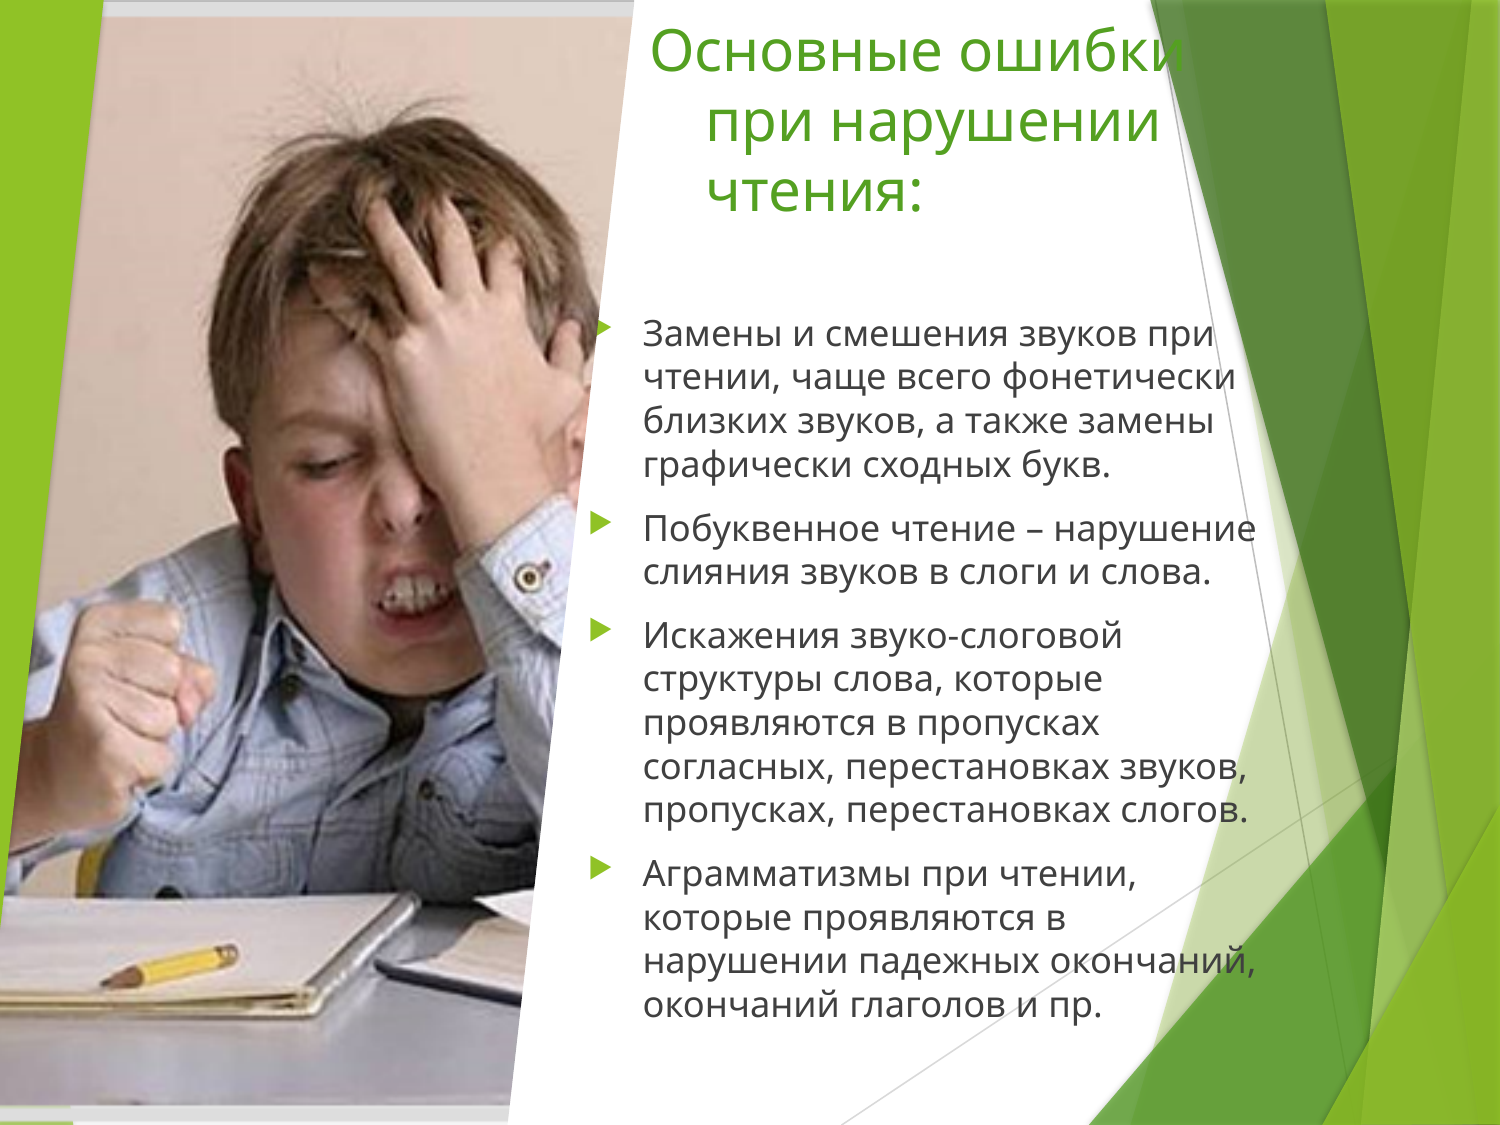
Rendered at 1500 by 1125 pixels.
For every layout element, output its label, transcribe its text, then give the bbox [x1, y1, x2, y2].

picture [0, 0, 635, 1125]
title Основные ошибки при нарушении чтения: [639, 6, 1353, 303]
list Замены и смешения звуков при чтении, чаще всего фонетически близких звуков, а также замены графически сходных букв. Побуквенное чтение – нарушение слияния звуков в слоги и слова. Искажения звуко-слоговой структуры слова, которые проявляются в пропусках согласных, перестановках звуков, пропусках, перестановках слогов. Аграмматизмы при чтении, которые проявляются в нарушении падежных окончаний, окончаний глаголов и пр. [640, 302, 1282, 1047]
